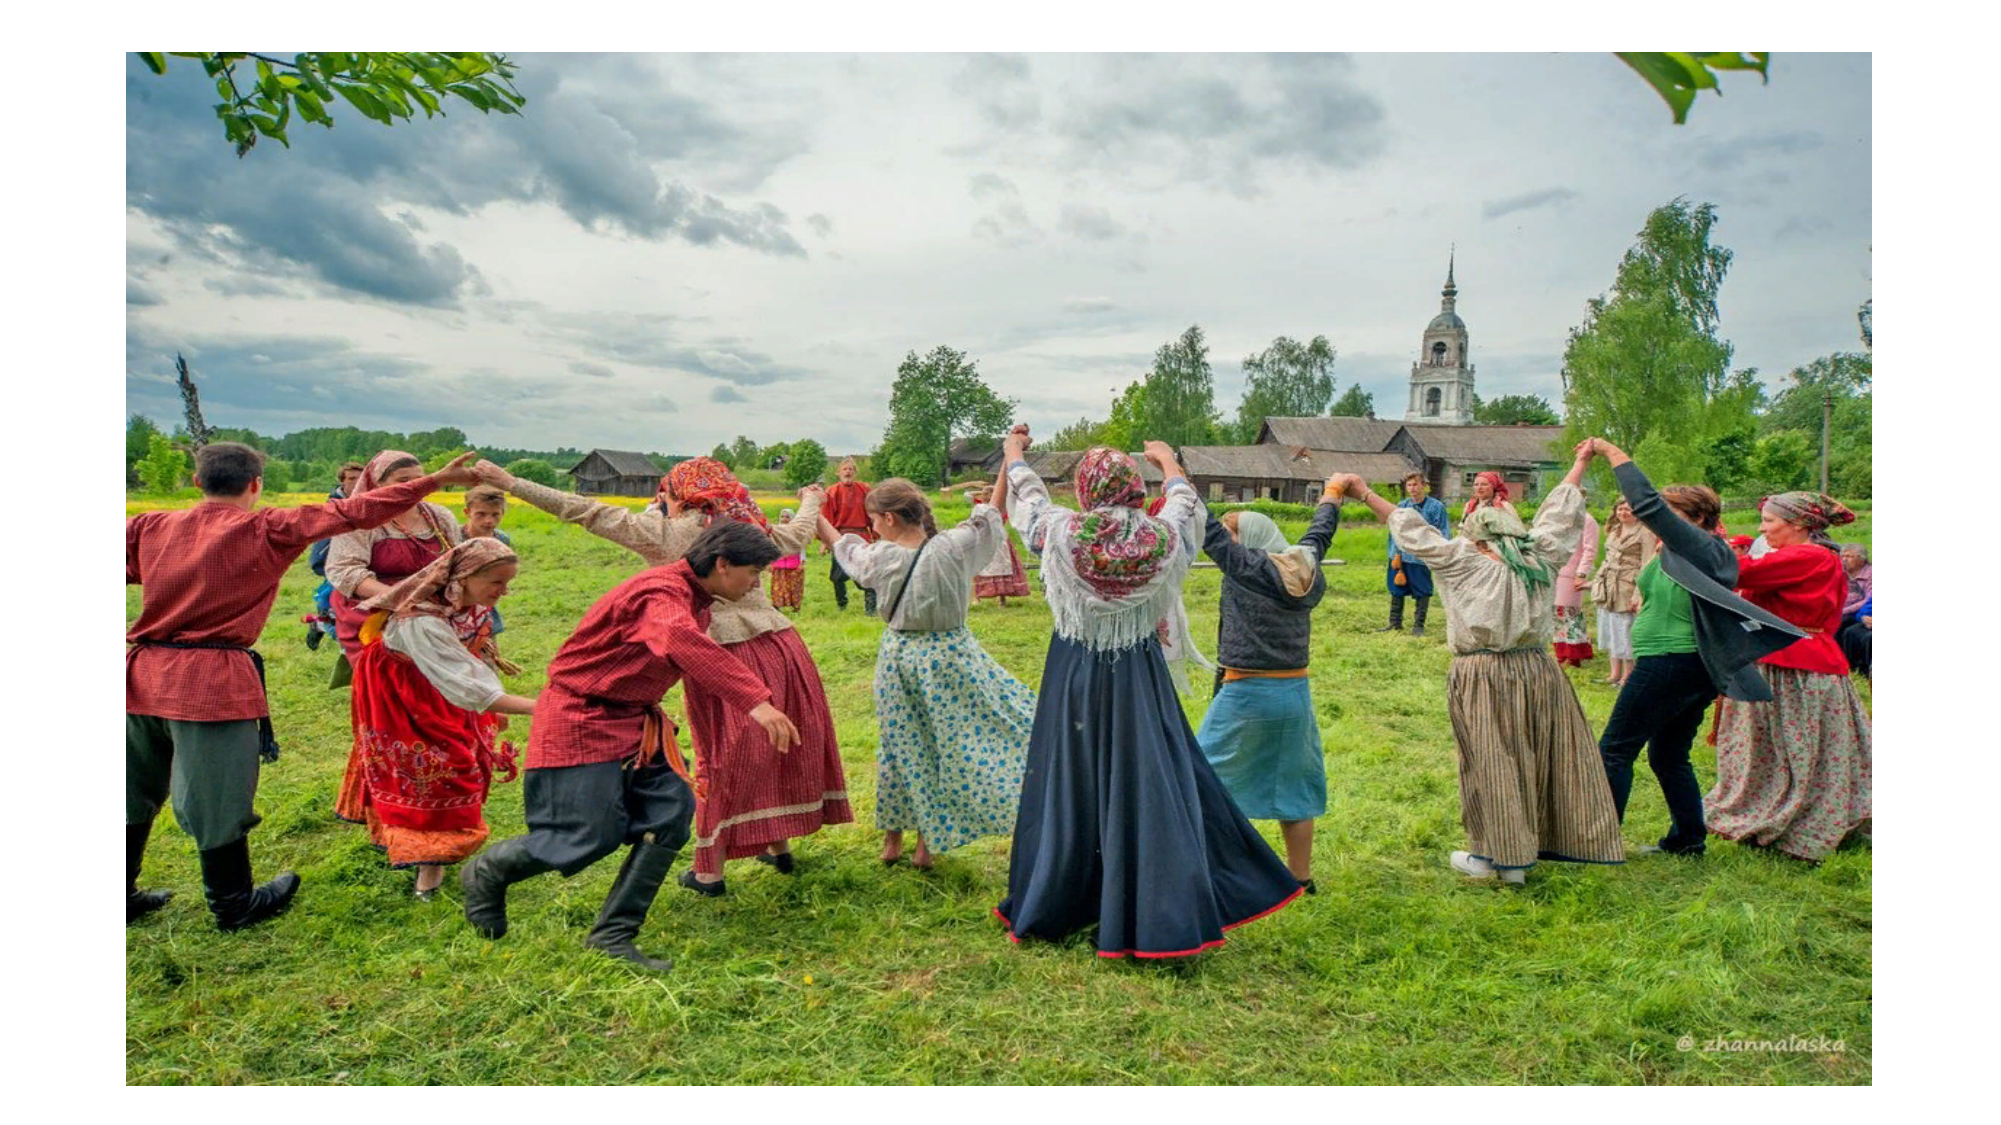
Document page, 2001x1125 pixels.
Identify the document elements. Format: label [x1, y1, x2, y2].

picture [126, 52, 1872, 1086]
